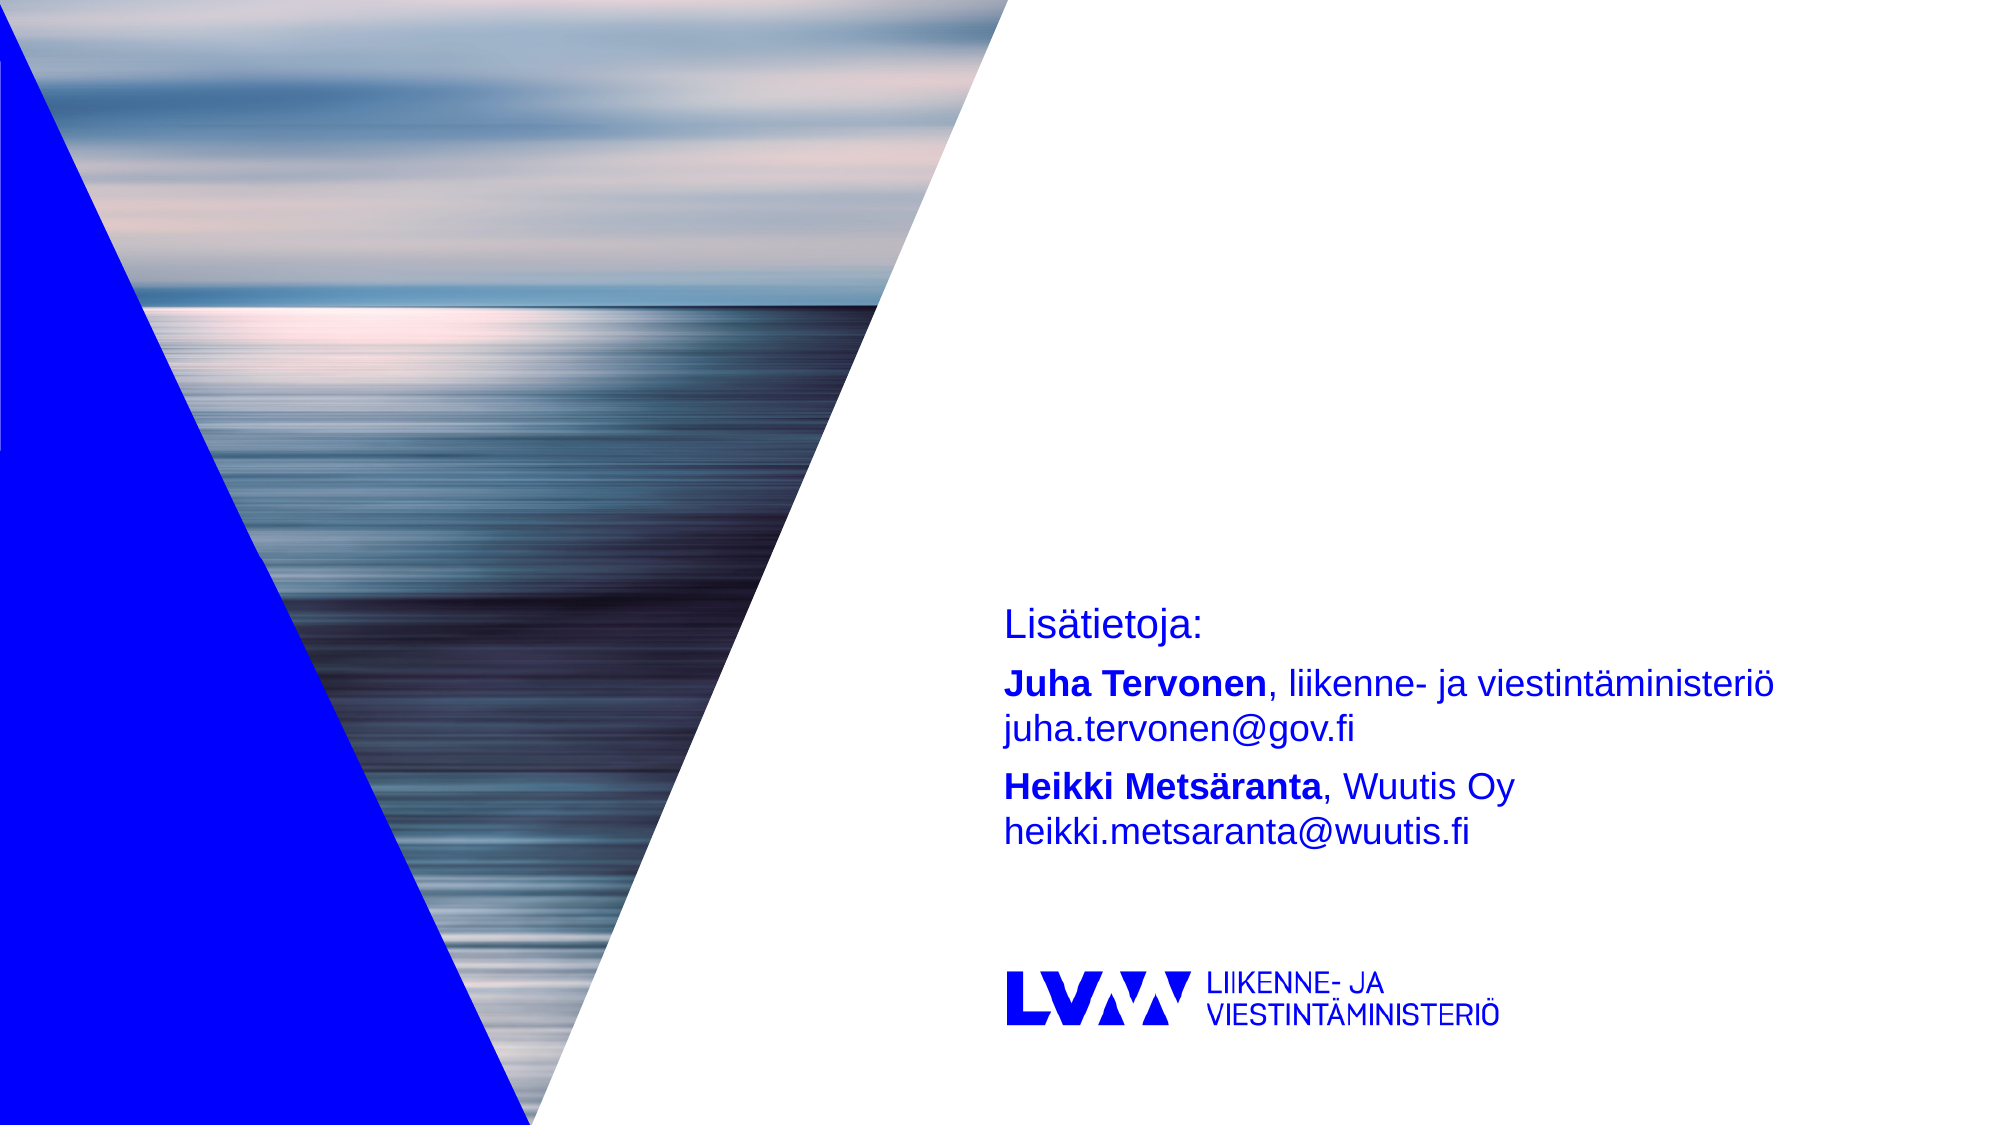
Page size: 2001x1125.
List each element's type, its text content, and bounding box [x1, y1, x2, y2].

list Lisätietoja: Juha Tervonen, liikenne- ja viestintäministeriö juha.tervonen@gov.fi Heikki Metsäranta, Wuutis Oy heikki.metsaranta@wuutis.fi [1008, 596, 1920, 880]
picture [0, 0, 1505, 1125]
